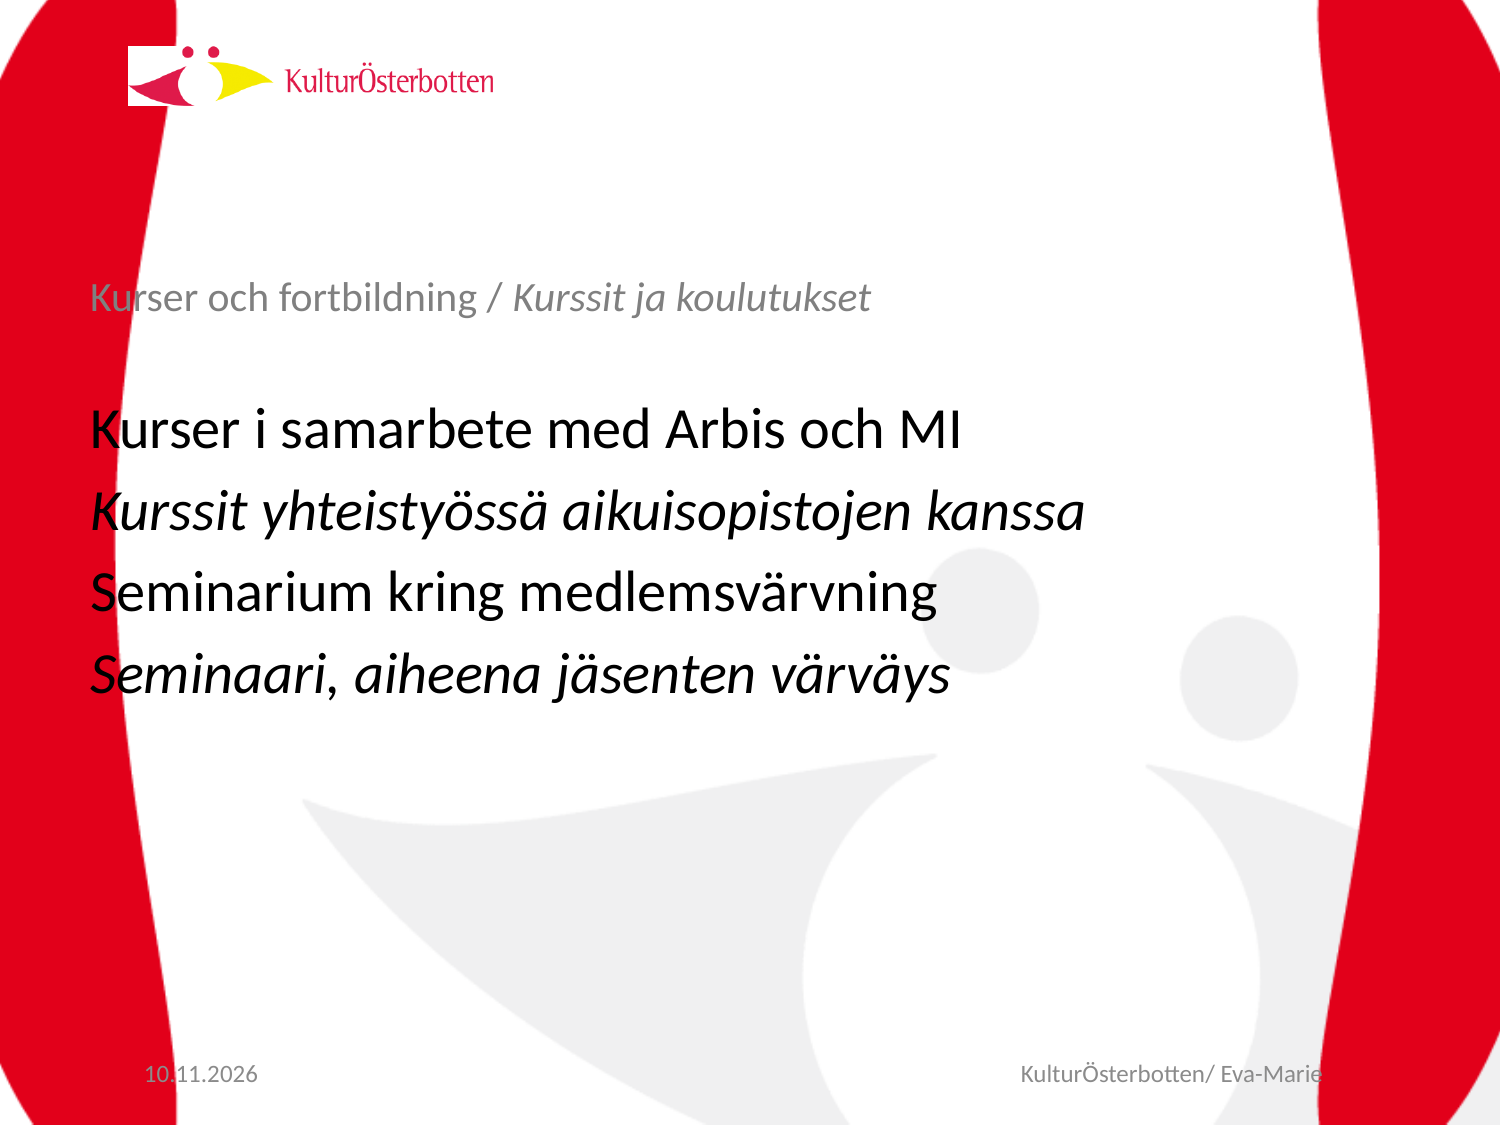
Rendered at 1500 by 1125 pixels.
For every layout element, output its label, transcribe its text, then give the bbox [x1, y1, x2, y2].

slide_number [128, 1042, 479, 1103]
list Kurser och fortbildning / Kurssit ja koulutukset Kurser i samarbete med Arbis och MI Kurssit yhteistyössä aikuisopistojen kanssa Seminarium kring medlemsvärvning Seminaari, aiheena jäsenten värväys [74, 262, 1330, 1006]
footer KulturÖsterbotten/ Eva-Marie [925, 1042, 1425, 1103]
picture [0, 0, 1500, 1125]
